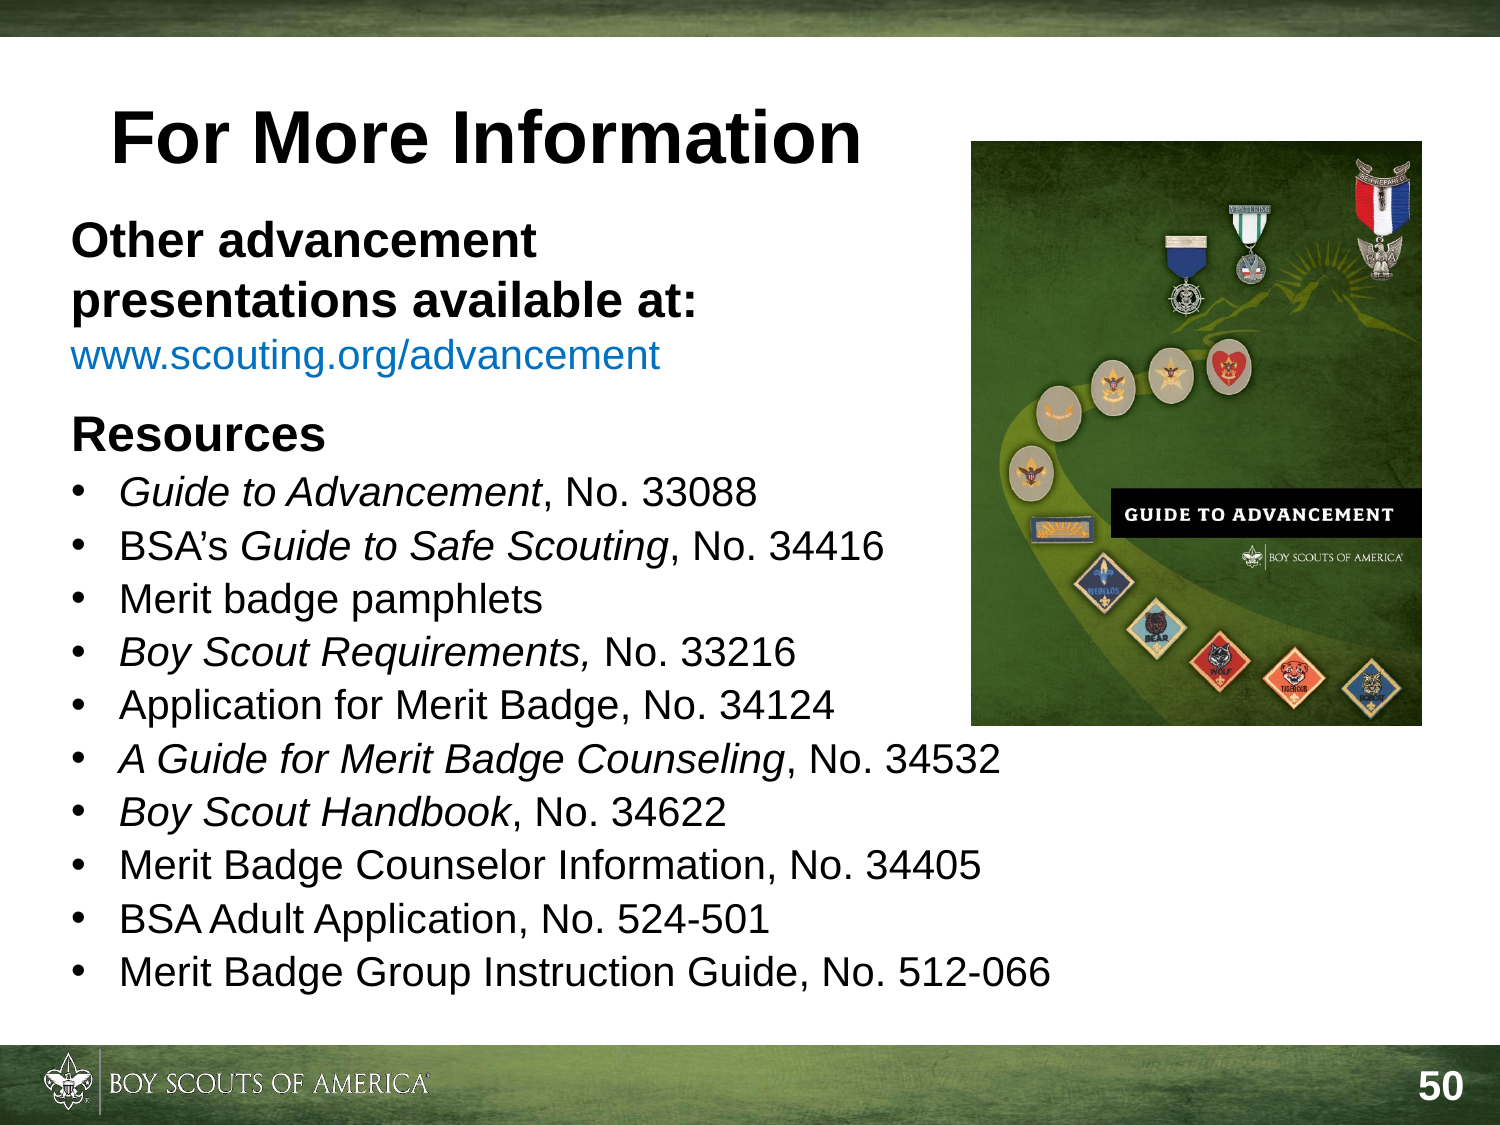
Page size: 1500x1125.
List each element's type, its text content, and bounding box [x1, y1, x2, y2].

text_box For More Information [10, 80, 964, 186]
list Resources Guide to Advancement, No. 33088 BSA’s Guide to Safe Scouting, No. 34416 Merit badge pamphlets Boy Scout Requirements, No. 33216 Application for Merit Badge, No. 34124 A Guide for Merit Badge Counseling, No. 34532 Boy Scout Handbook, No. 34622 Merit Badge Counselor Information, No. 34405 BSA Adult Application, No. 524-501 Merit Badge Group Instruction Guide, No. 512-066 [55, 400, 1169, 1029]
picture [971, 141, 1422, 726]
picture [0, 0, 1500, 37]
text_box Other advancement presentations available at: www.scouting.org/advancement [55, 200, 894, 385]
picture [0, 1045, 1500, 1125]
